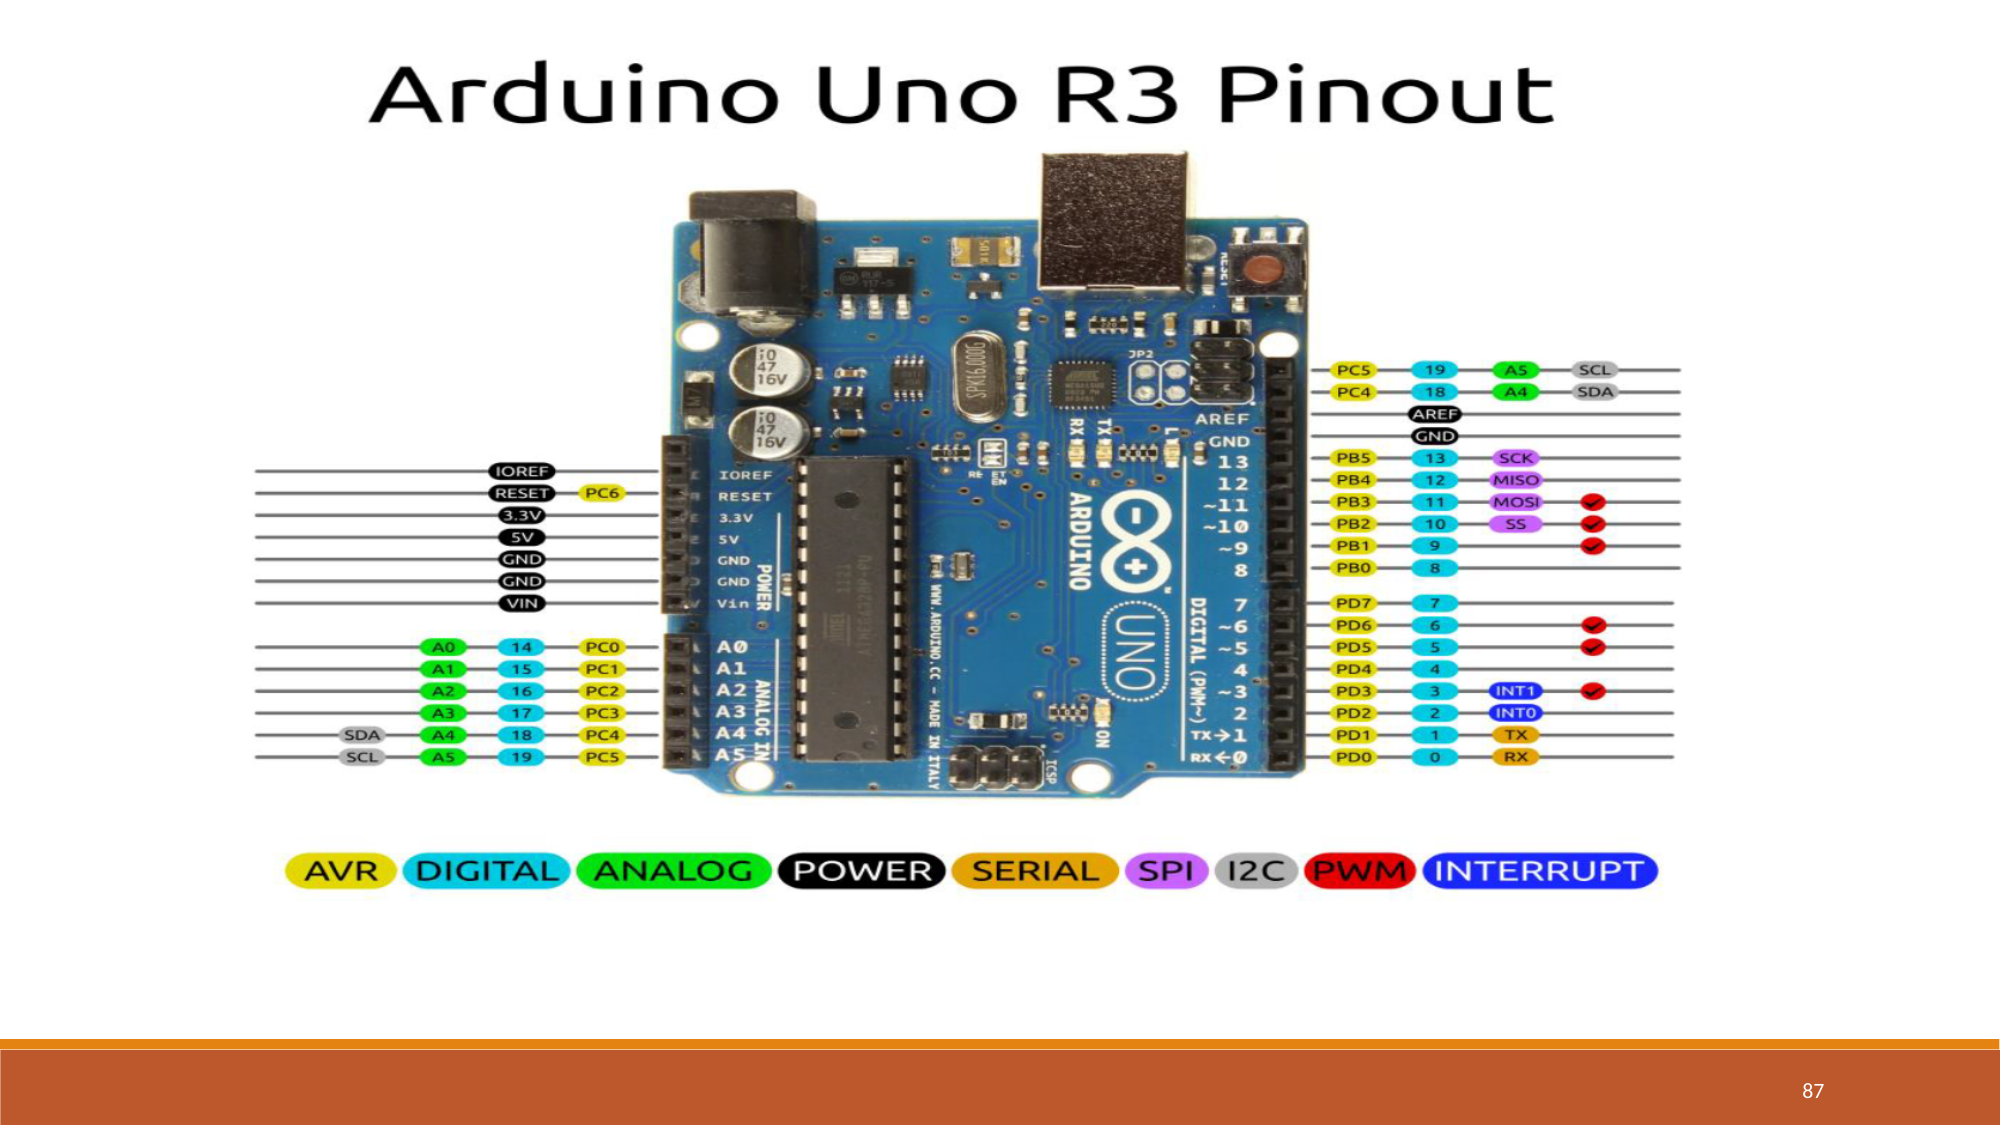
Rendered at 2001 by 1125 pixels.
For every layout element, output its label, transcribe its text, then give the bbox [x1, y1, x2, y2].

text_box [250, 24, 1683, 1026]
slide_number 87 [1624, 1059, 1840, 1120]
